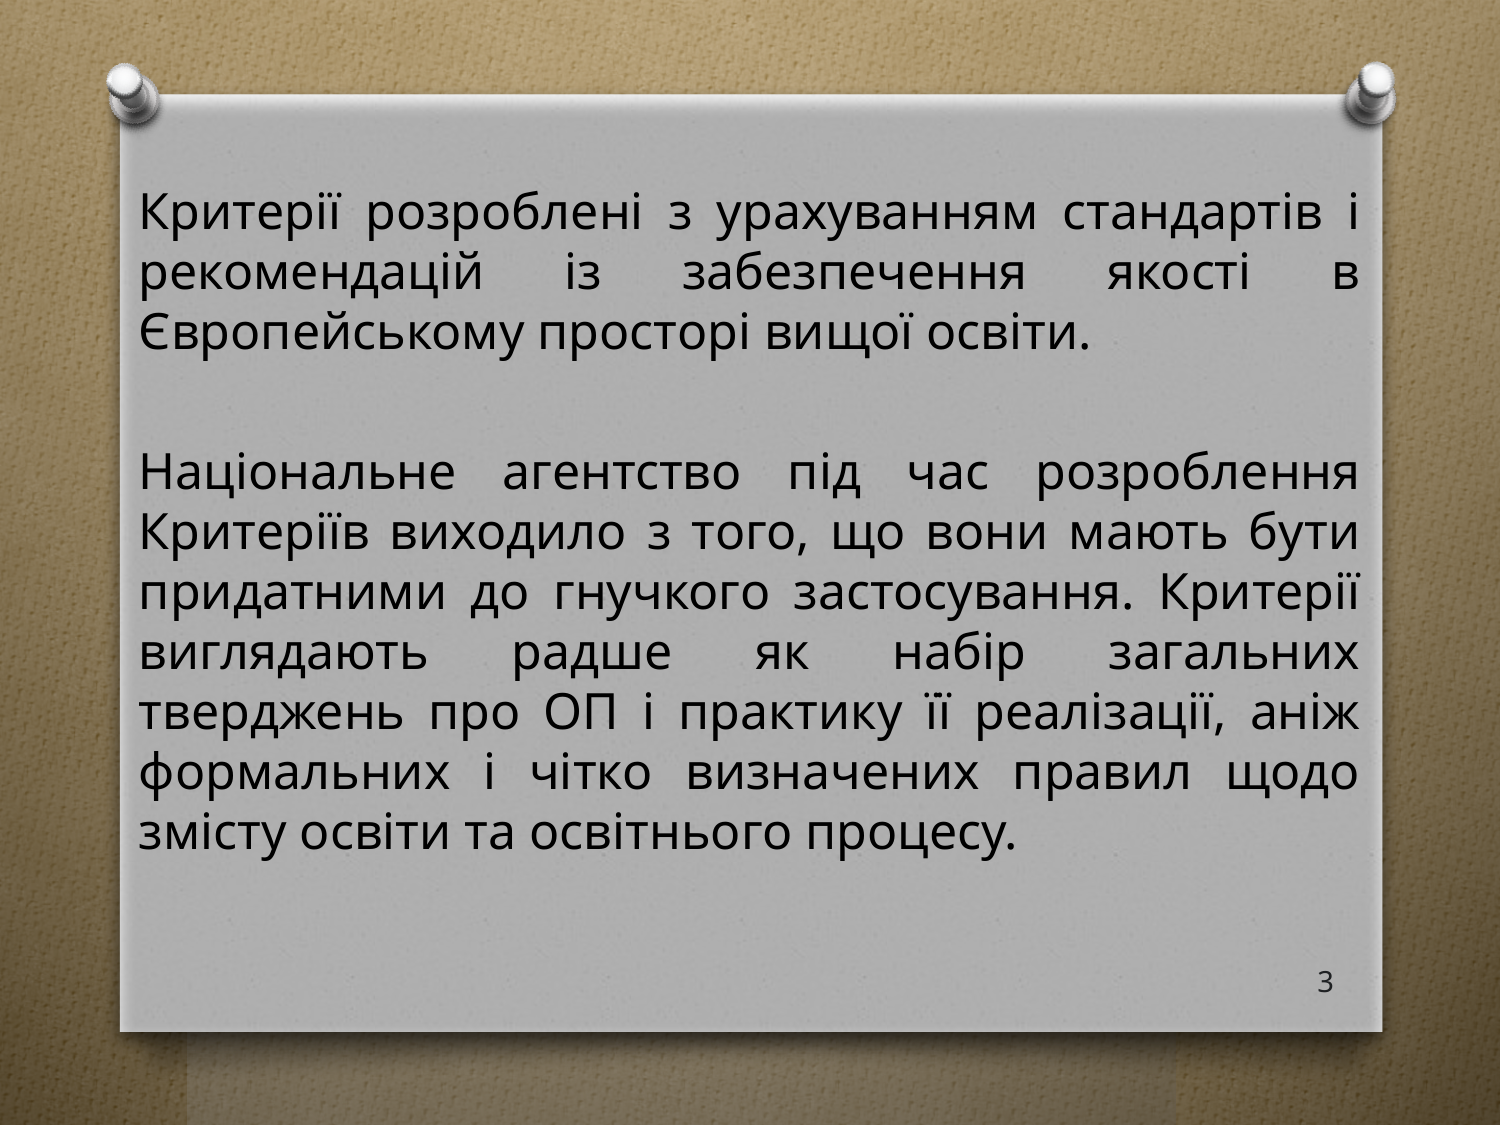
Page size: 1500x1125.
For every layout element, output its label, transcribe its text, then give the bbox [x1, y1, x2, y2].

picture [75, 29, 198, 137]
list Критерії розроблені з урахуванням стандартів і рекомендацій із забезпечення якості в Європейському просторі вищої освіти. Національне агентство під час розроблення Критеріїв виходило з того, що вони мають бути придатними до гнучкого застосування. Критерії виглядають радше як набір загальних тверджень про ОП і практику її реалізації, аніж формальних і чітко визначених правил щодо змісту освіти та освітнього процесу. [123, 101, 1376, 1035]
slide_number 3 [1258, 952, 1350, 1013]
picture [1317, 35, 1439, 146]
